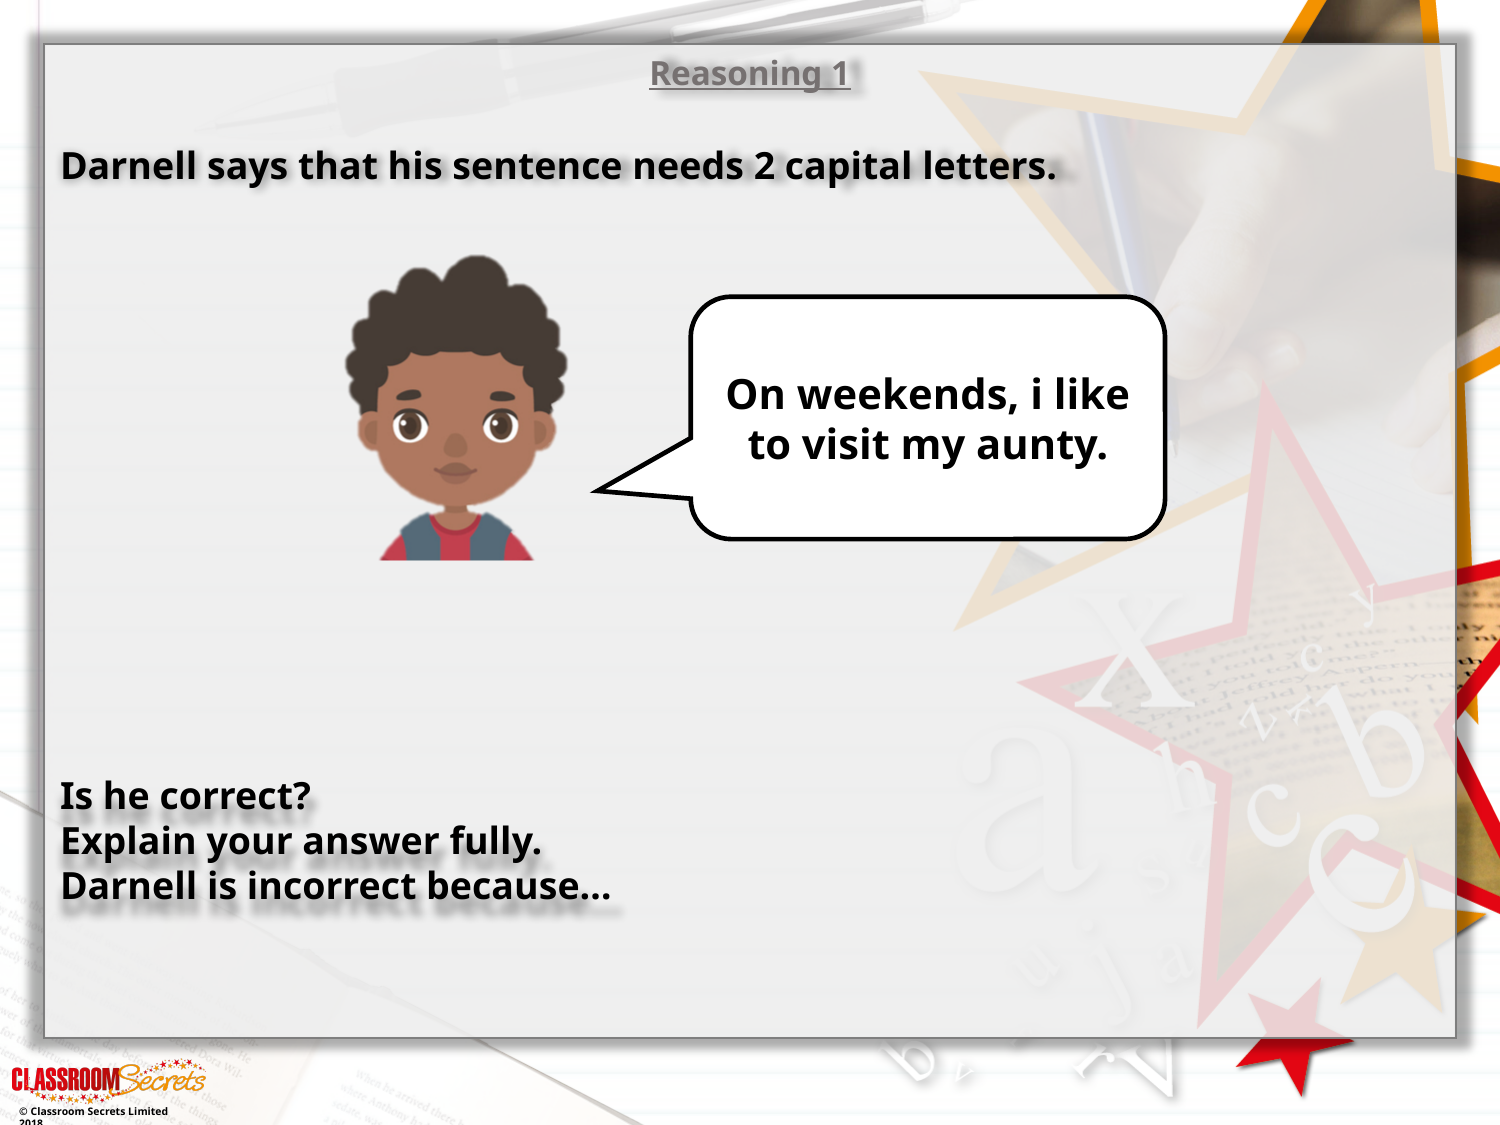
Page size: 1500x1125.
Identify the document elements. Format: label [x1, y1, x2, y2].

picture [0, 0, 1500, 1125]
text_box [4, 1058, 207, 1125]
